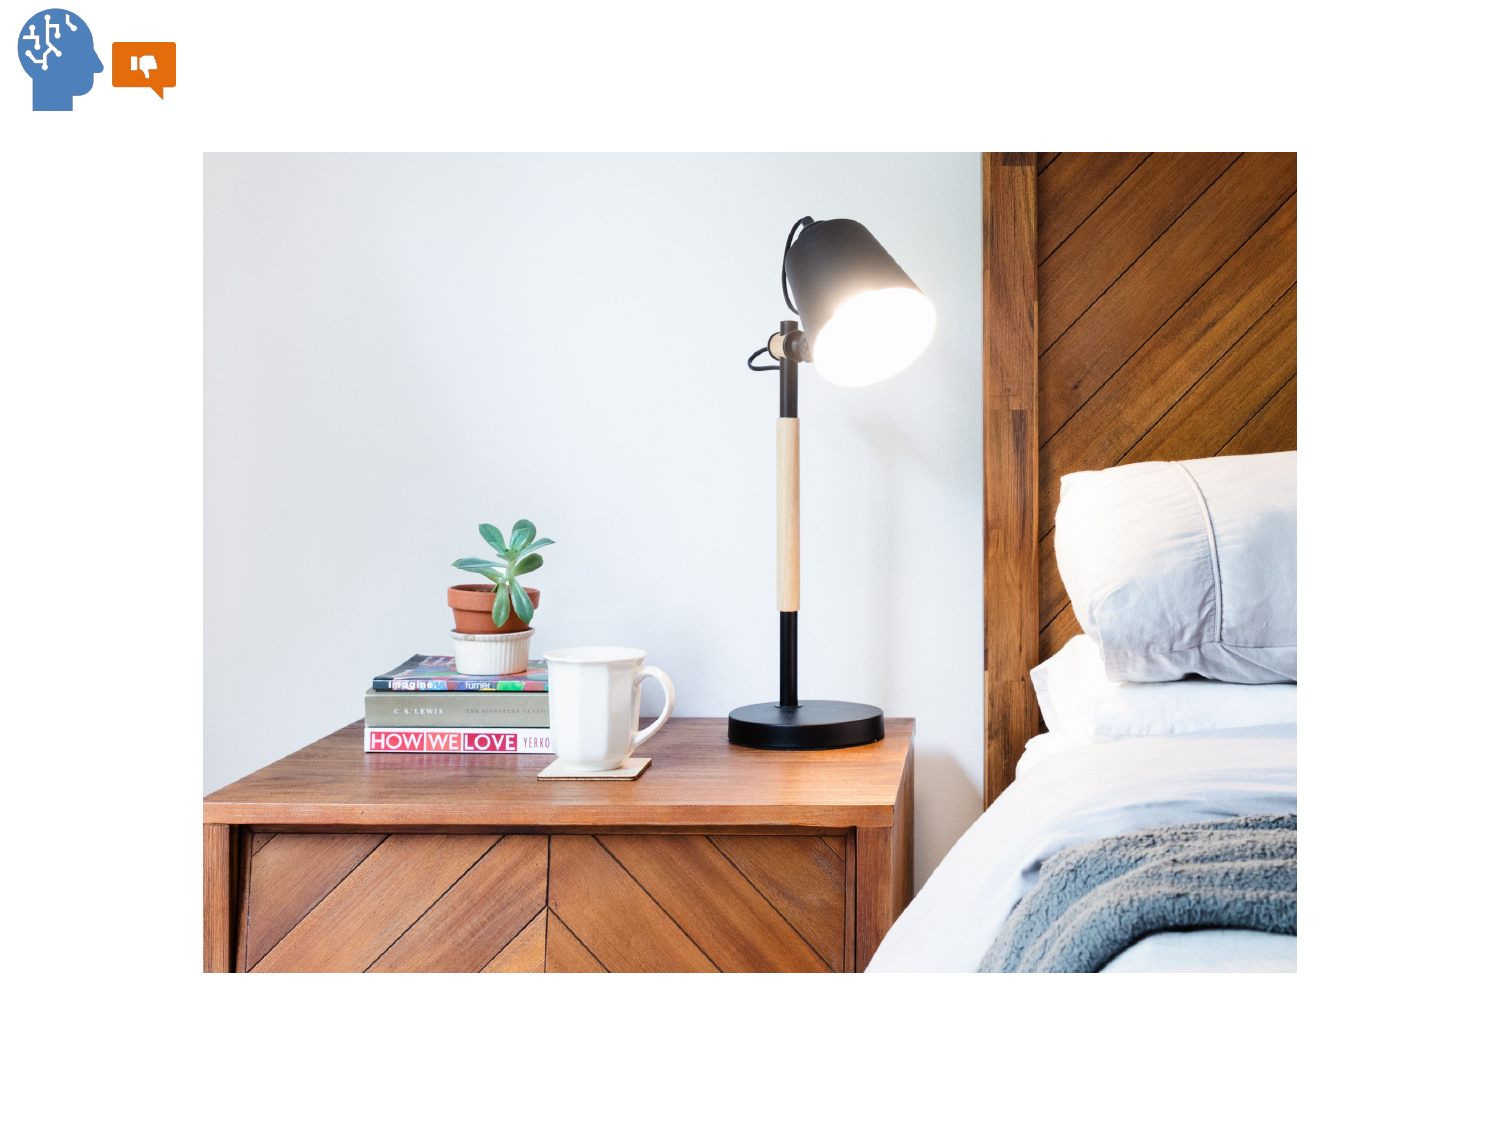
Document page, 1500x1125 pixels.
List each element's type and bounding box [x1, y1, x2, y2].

picture [98, 25, 189, 116]
text_box [0, 0, 109, 121]
picture [202, 152, 1298, 973]
